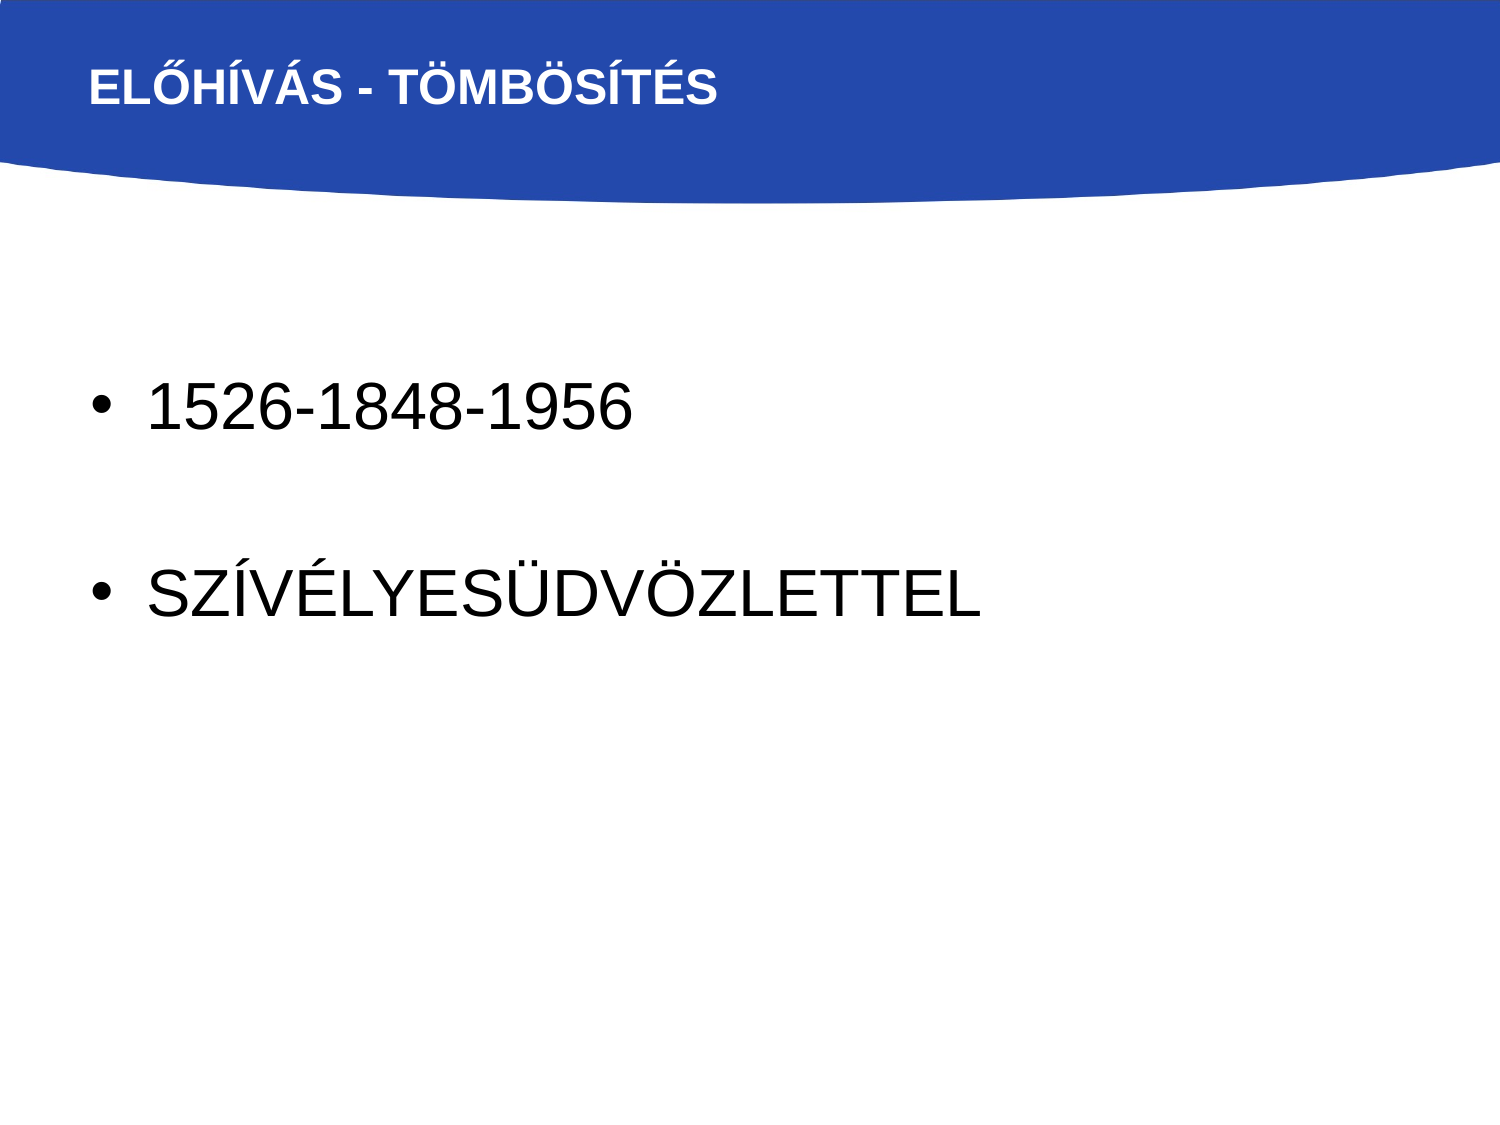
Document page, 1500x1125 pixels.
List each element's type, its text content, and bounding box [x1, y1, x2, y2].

picture [0, 0, 1500, 1125]
title ELŐHÍVÁS - tömbösítés [73, 7, 845, 161]
list 1526-1848-1956 SZÍVÉLYESÜDVÖZLETTEL [75, 262, 1425, 1005]
